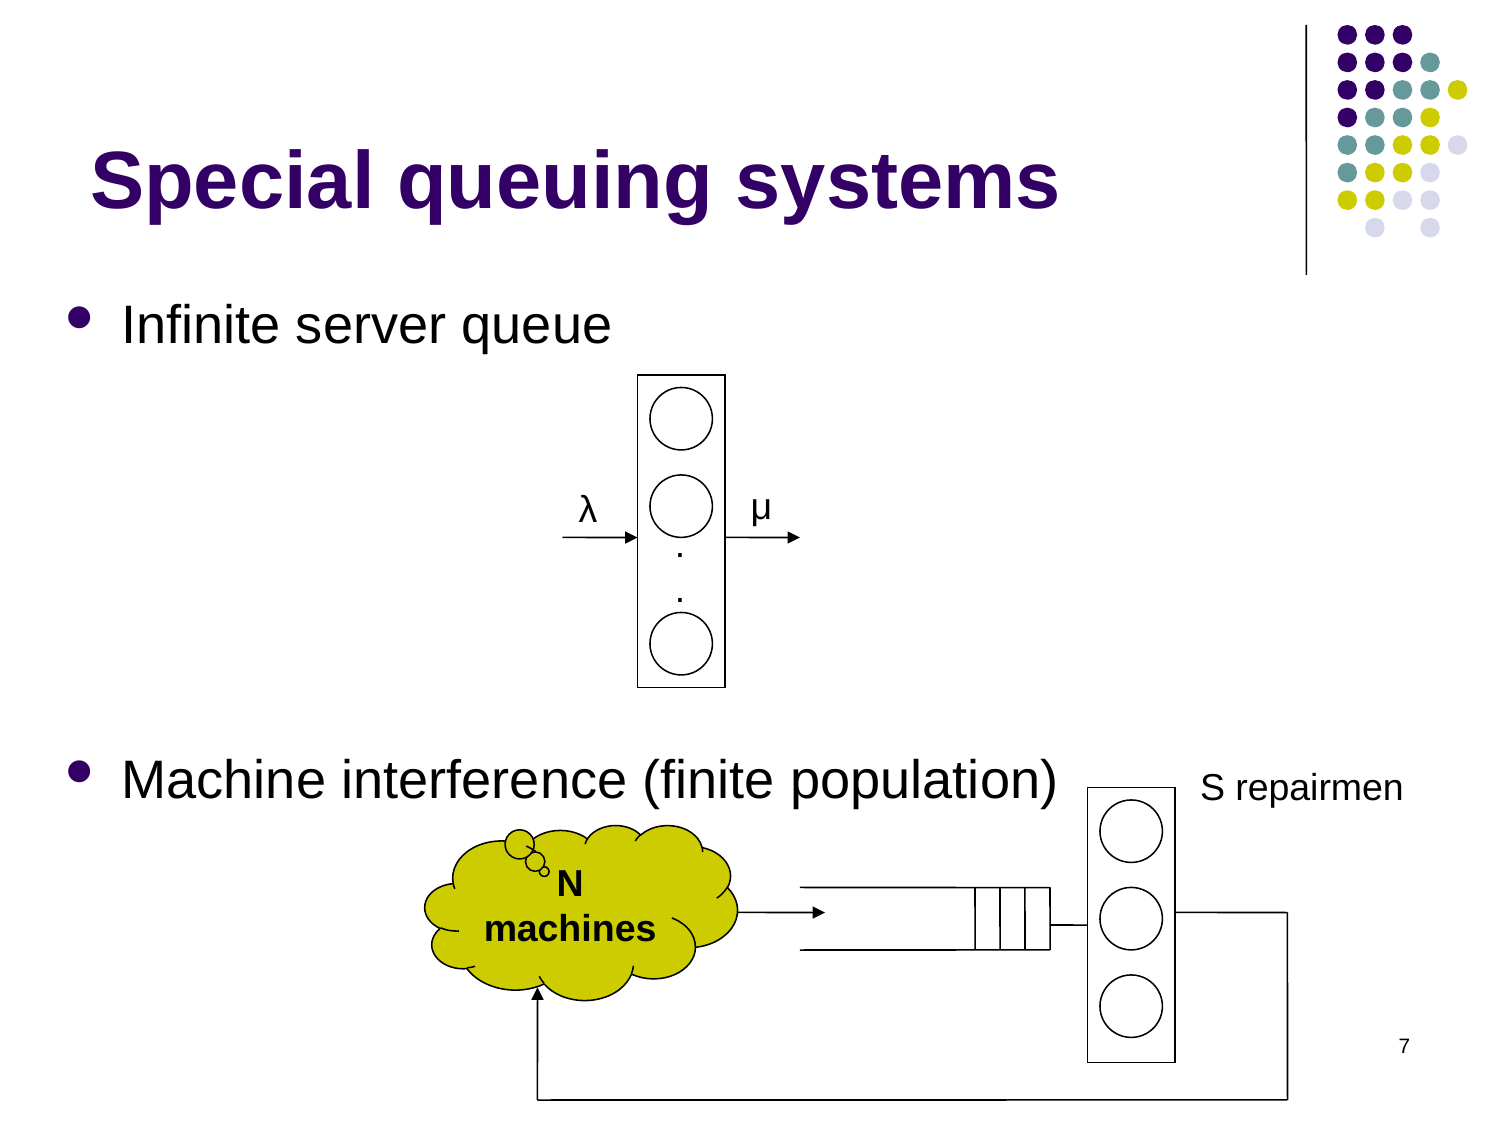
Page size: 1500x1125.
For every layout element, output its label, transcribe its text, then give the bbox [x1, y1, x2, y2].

text_box [649, 387, 713, 450]
text_box . . [660, 512, 701, 618]
text_box [1099, 974, 1163, 1038]
slide_number 7 [1288, 1025, 1425, 1100]
text_box [737, 906, 826, 919]
text_box [649, 618, 713, 675]
text_box μ [735, 474, 788, 535]
text_box N machines [424, 825, 738, 1001]
text_box [637, 374, 725, 688]
text_box [724, 531, 800, 544]
list Infinite server queue Machine interference (finite population) [50, 282, 1400, 1006]
text_box [649, 474, 713, 531]
title Special queuing systems [75, 20, 1313, 233]
text_box [1099, 887, 1163, 950]
text_box [1087, 787, 1175, 1063]
text_box λ [563, 477, 613, 537]
slide_number 7 [1074, 1025, 1287, 1099]
text_box [531, 987, 544, 1100]
text_box [1099, 799, 1163, 863]
text_box [562, 531, 638, 544]
text_box S repairmen [1185, 755, 1419, 816]
